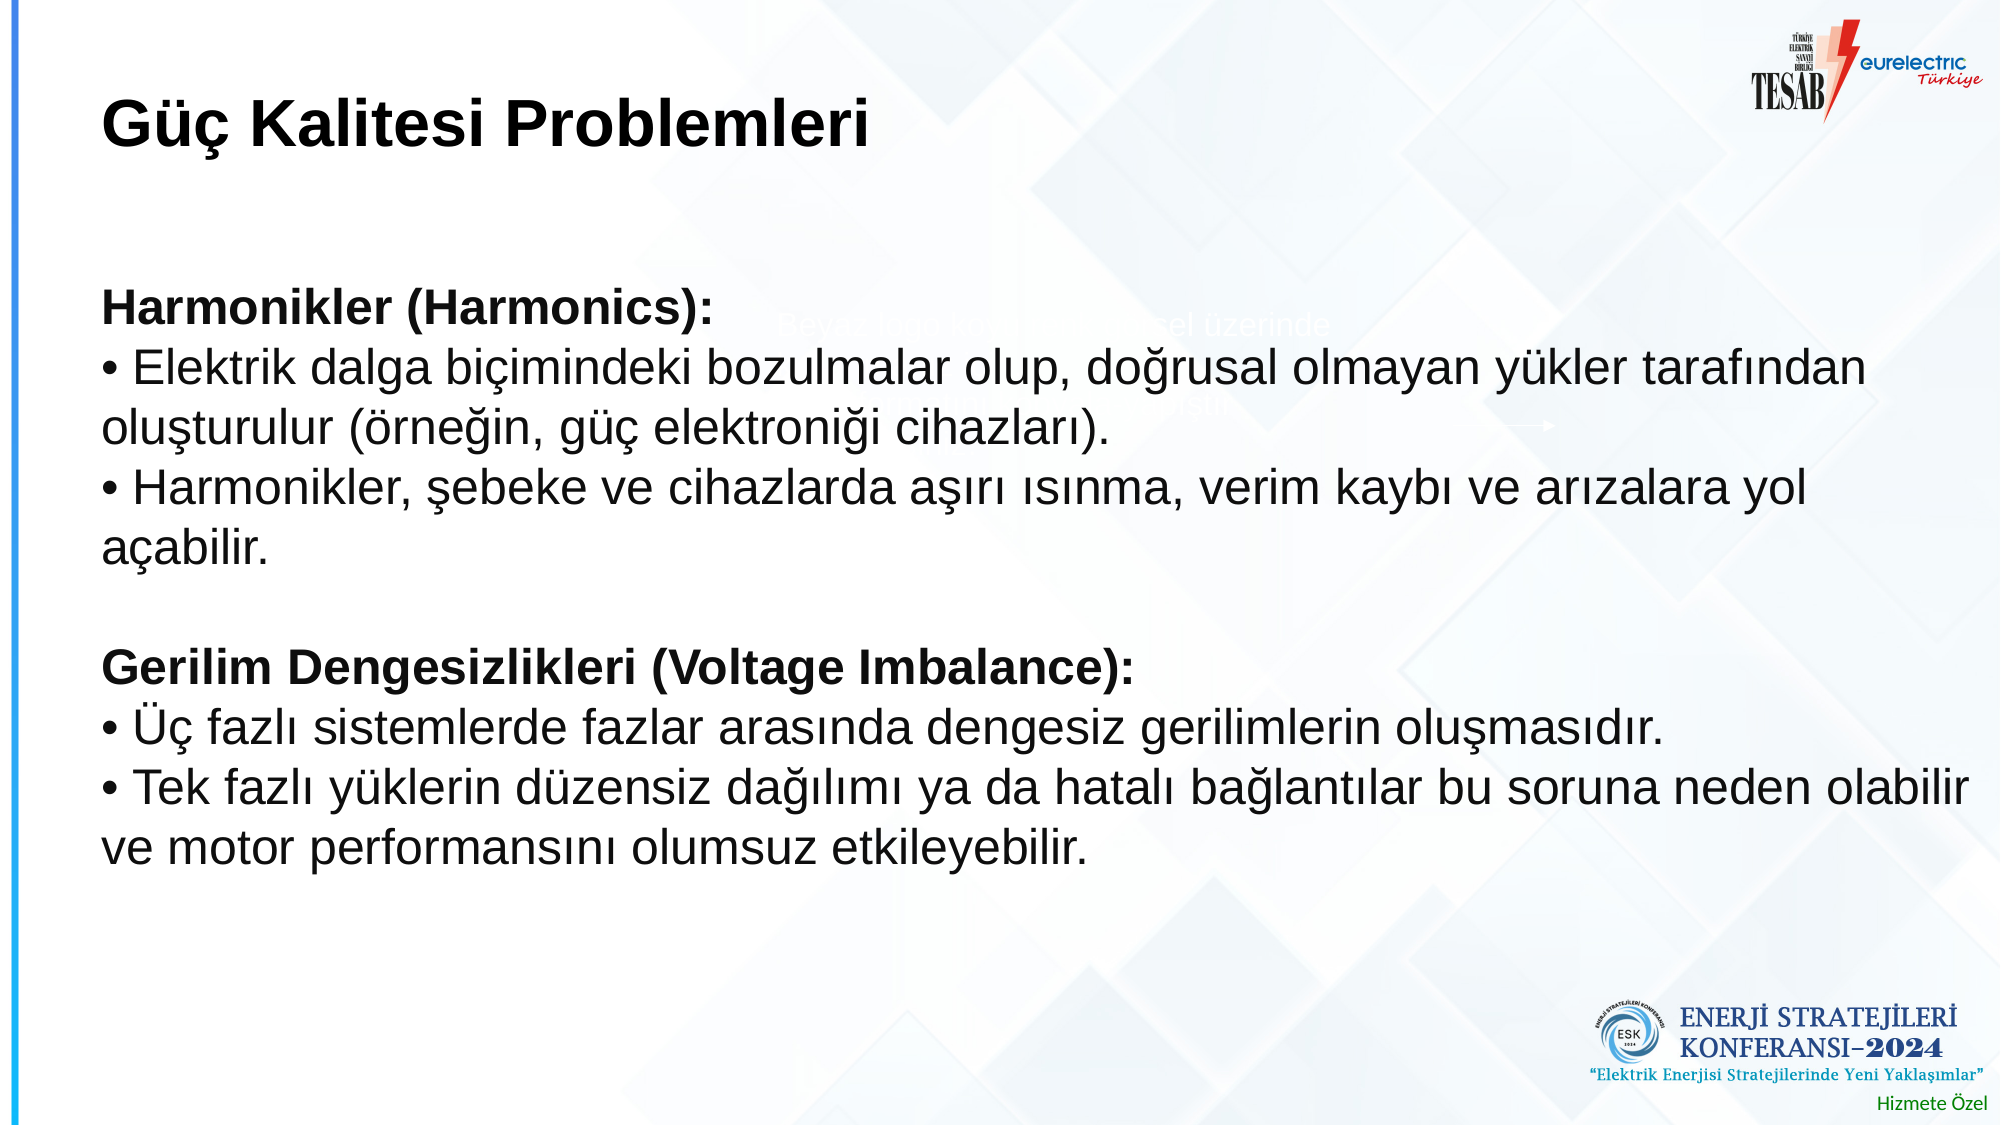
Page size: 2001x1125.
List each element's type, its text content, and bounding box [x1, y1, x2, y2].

text_box Güç Kalitesi Problemleri [86, 67, 1207, 183]
picture [0, 0, 2001, 1125]
text_box Harmonikler (Harmonics): • Elektrik dalga biçimindeki bozulmalar olup, doğrusal olmayan yükler tarafından oluşturulur (örneğin, güç elektroniği cihazları). • Harmonikler, şebeke ve cihazlarda aşırı ısınma, verim kaybı ve arızalara yol açabilir. Gerilim Dengesizlikleri (Voltage Imbalance): • Üç fazlı sistemlerde fazlar arasında dengesiz gerilimlerin oluşmasıdır. • Tek fazlı yüklerin düzensiz dağılımı ya da hatalı bağlantılar bu soruna neden olabilir ve motor performansını olumsuz etkileyebilir. [86, 266, 1997, 882]
